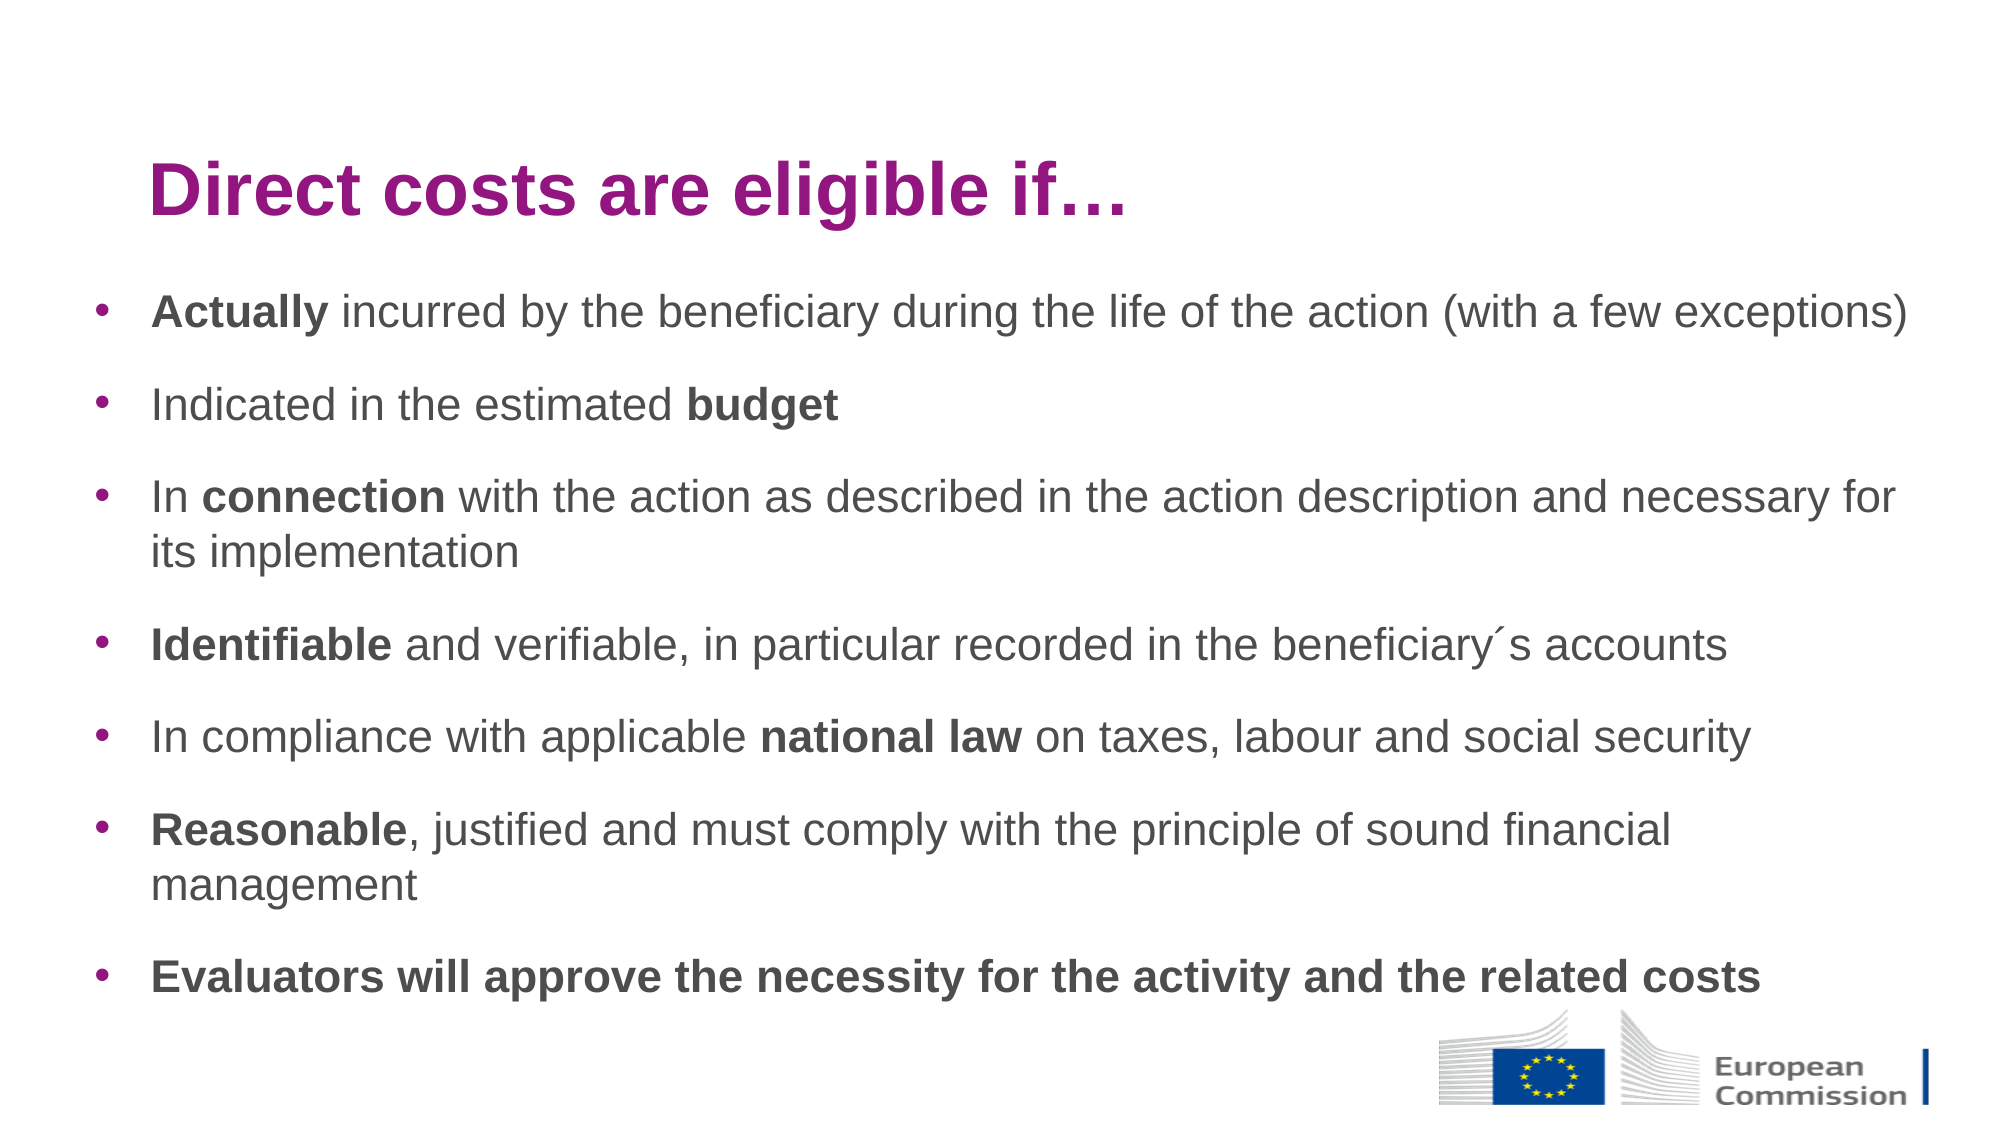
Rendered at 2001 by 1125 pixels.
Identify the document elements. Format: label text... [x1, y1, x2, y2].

list Actually incurred by the beneficiary during the life of the action (with a few exceptions) Indicated in the estimated budget In connection with the action as described in the action description and necessary for its implementation Identifiable and verifiable, in particular recorded in the beneficiary´s accounts In compliance with applicable national law on taxes, labour and social security Reasonable, justified and must comply with the principle of sound financial management Evaluators will approve the necessity for the activity and the related costs [79, 274, 1940, 950]
title Direct costs are eligible if… [133, 172, 1930, 232]
picture [1438, 1008, 1930, 1106]
